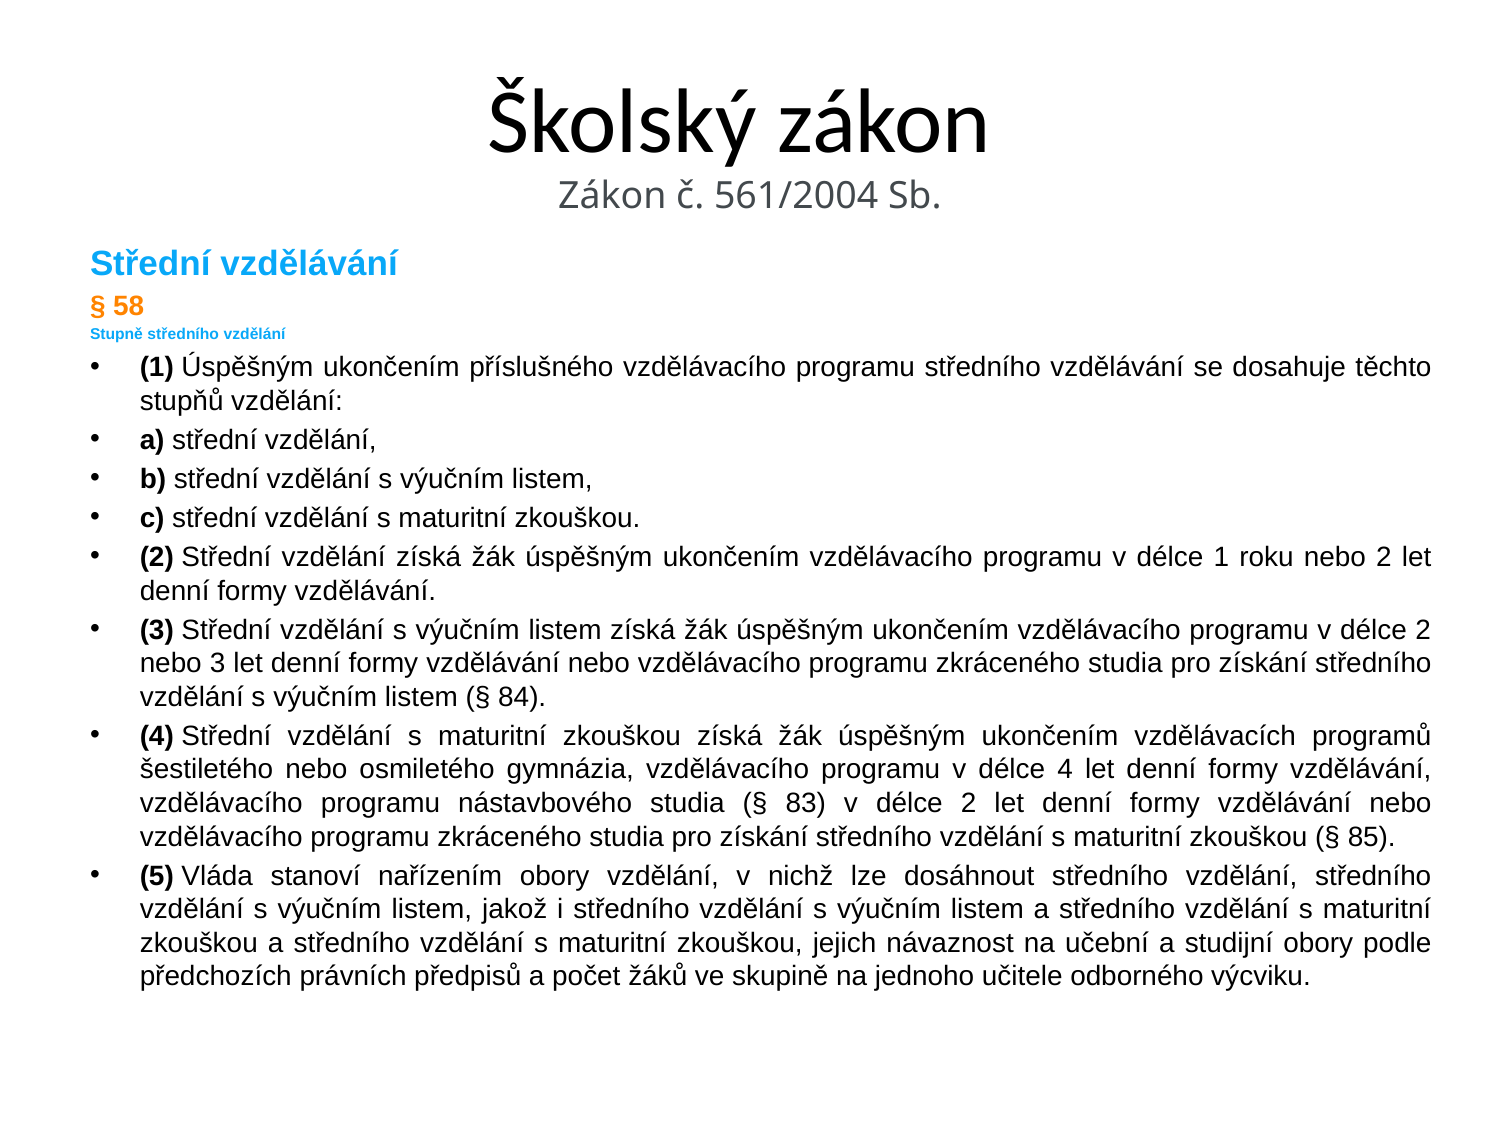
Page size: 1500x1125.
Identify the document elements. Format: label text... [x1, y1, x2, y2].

title Školský zákon Zákon č. 561/2004 Sb. [75, 45, 1425, 232]
list Střední vzdělávání § 58 Stupně středního vzdělání (1) Úspěšným ukončením příslušného vzdělávacího programu středního vzdělávání se dosahuje těchto stupňů vzdělání: a) střední vzdělání, b) střední vzdělání s výučním listem, c) střední vzdělání s maturitní zkouškou. (2) Střední vzdělání získá žák úspěšným ukončením vzdělávacího programu v délce 1 roku nebo 2 let denní formy vzdělávání. (3) Střední vzdělání s výučním listem získá žák úspěšným ukončením vzdělávacího programu v délce 2 nebo 3 let denní formy vzdělávání nebo vzdělávacího programu zkráceného studia pro získání středního vzdělání s výučním listem (§ 84). (4) Střední vzdělání s maturitní zkouškou získá žák úspěšným ukončením vzdělávacích programů šestiletého nebo osmiletého gymnázia, vzdělávacího programu v délce 4 let denní formy vzdělávání, vzdělávacího programu nástavbového studia (§ 83) v délce 2 let denní formy vzdělávání nebo vzdělávacího programu zkráceného studia pro získání středního vzdělání s maturitní zkouškou (§ 85). (5) Vláda stanoví nařízením obory vzdělání, v nichž lze dosáhnout středního vzdělání, středního vzdělání s výučním listem, jakož i středního vzdělání s výučním listem a středního vzdělání s maturitní zkouškou a středního vzdělání s maturitní zkouškou, jejich návaznost na učební a studijní obory podle předchozích právních předpisů a počet žáků ve skupině na jednoho učitele odborného výcviku. [75, 232, 1447, 1080]
